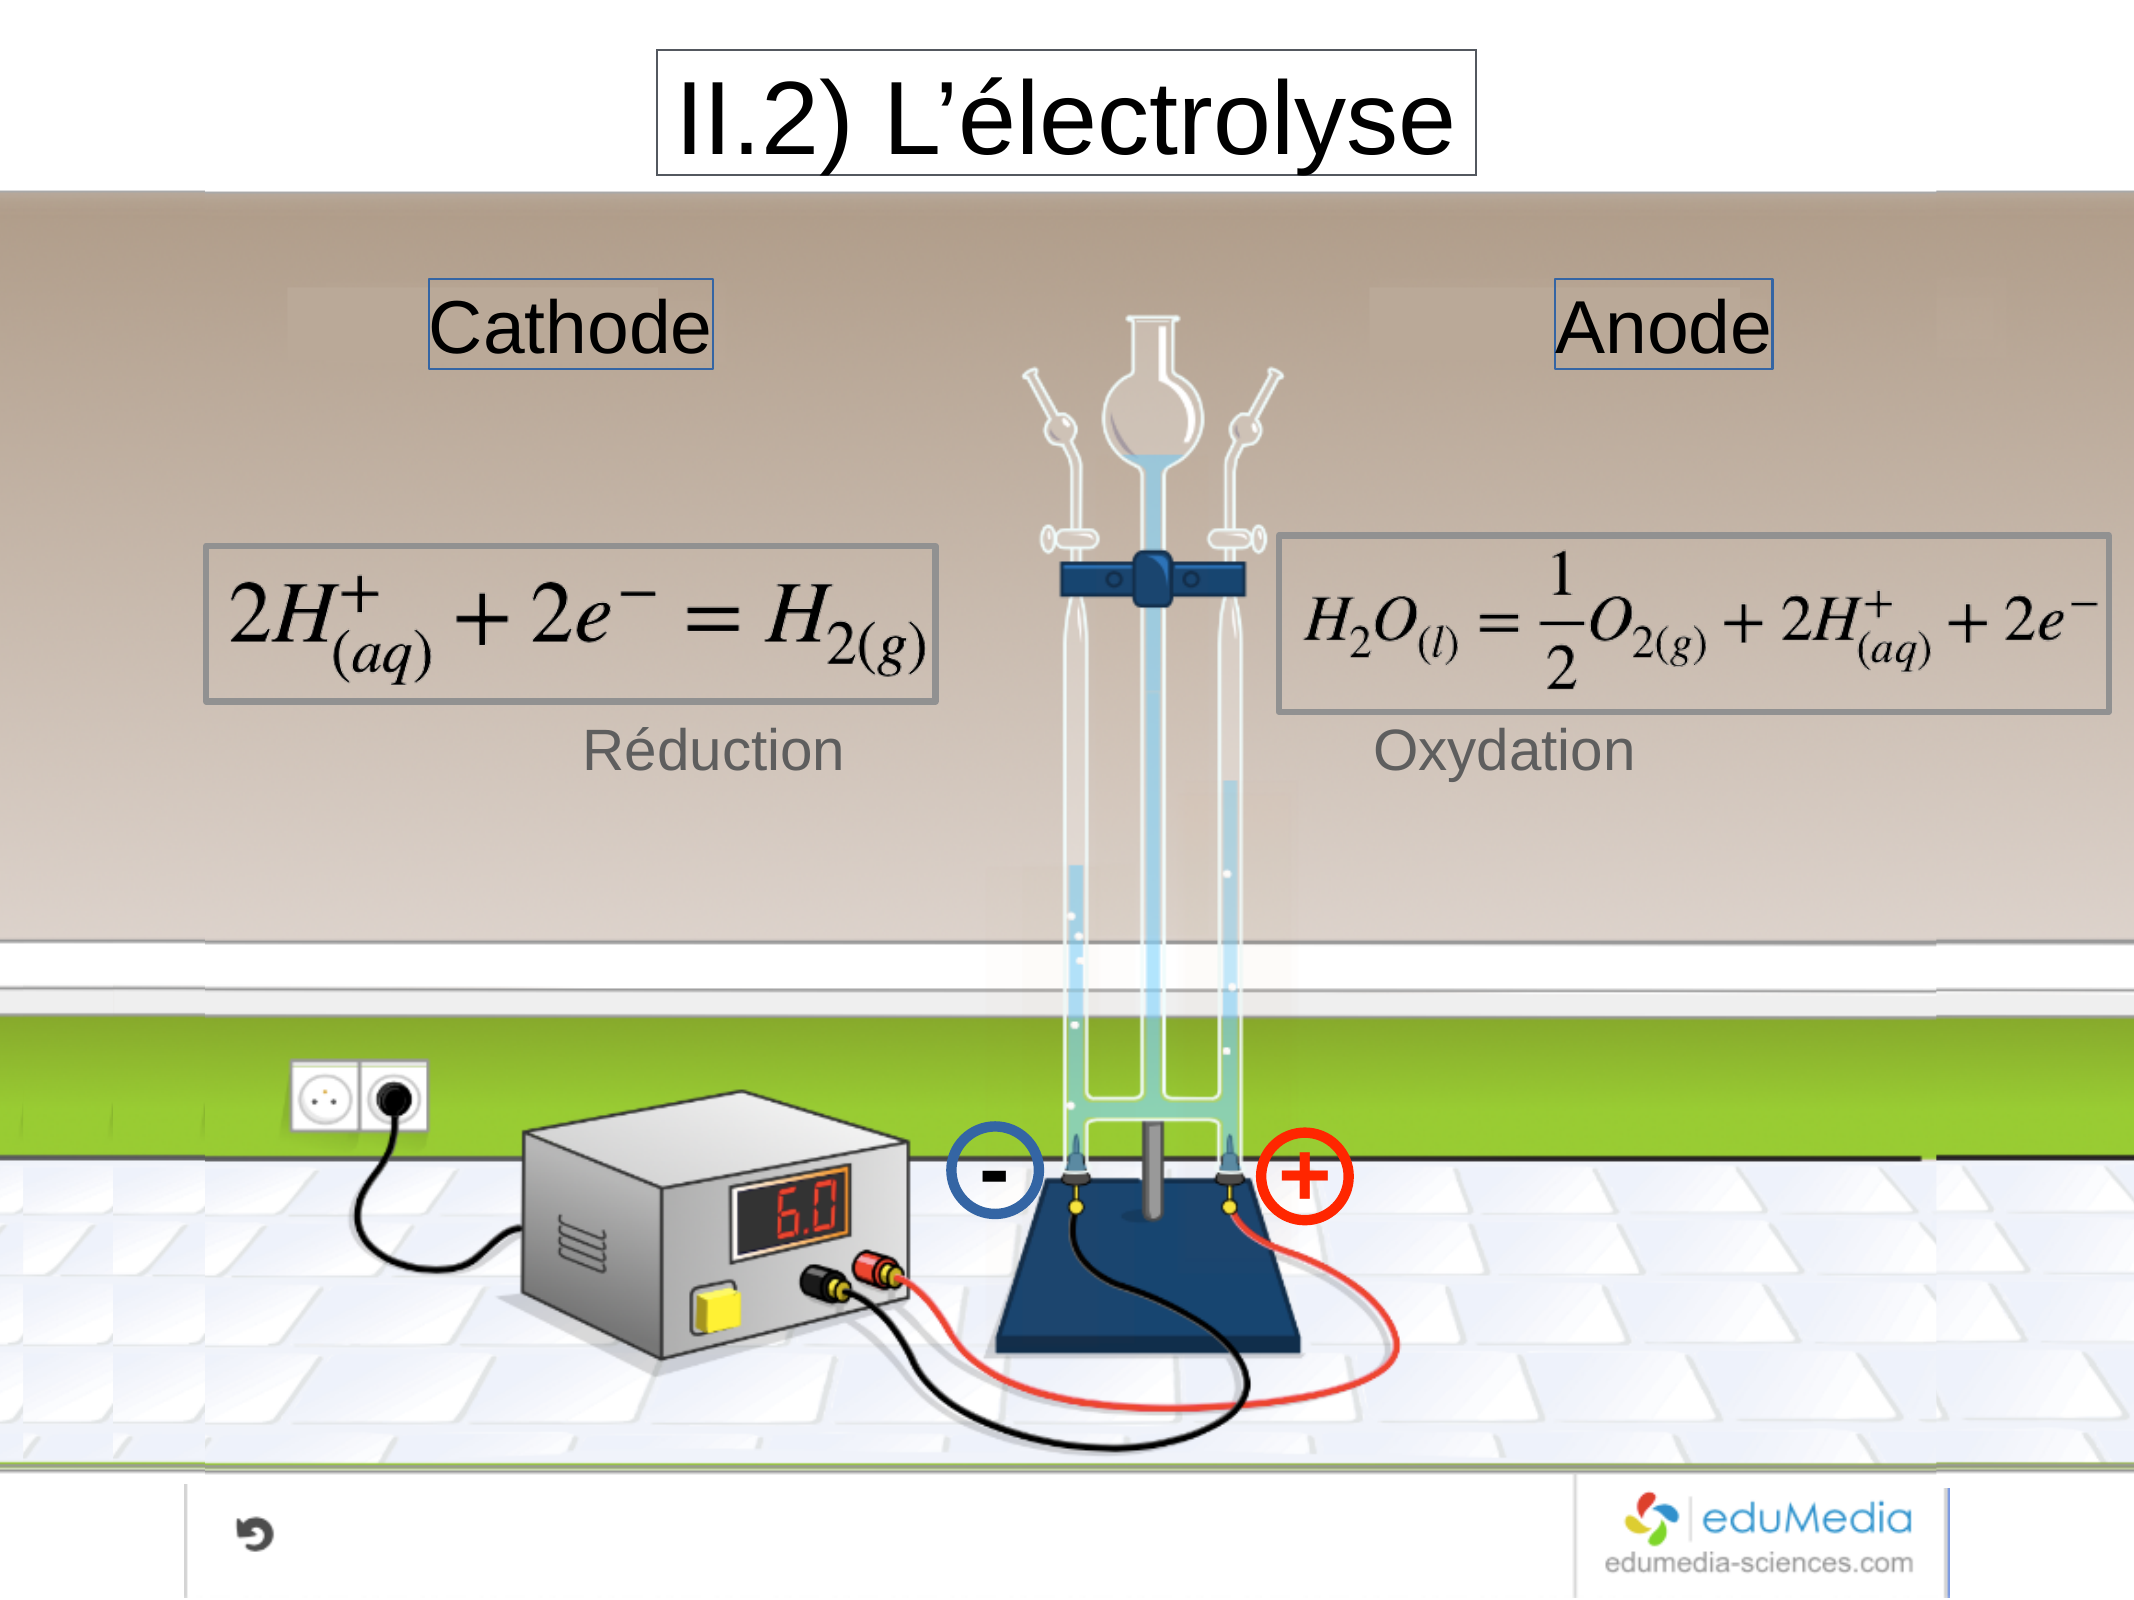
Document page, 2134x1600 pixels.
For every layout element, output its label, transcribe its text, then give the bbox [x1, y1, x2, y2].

picture [209, 548, 933, 699]
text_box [0, 180, 2134, 1598]
text_box II.2) L’électrolyse [657, 50, 1477, 176]
picture [1281, 538, 2106, 710]
